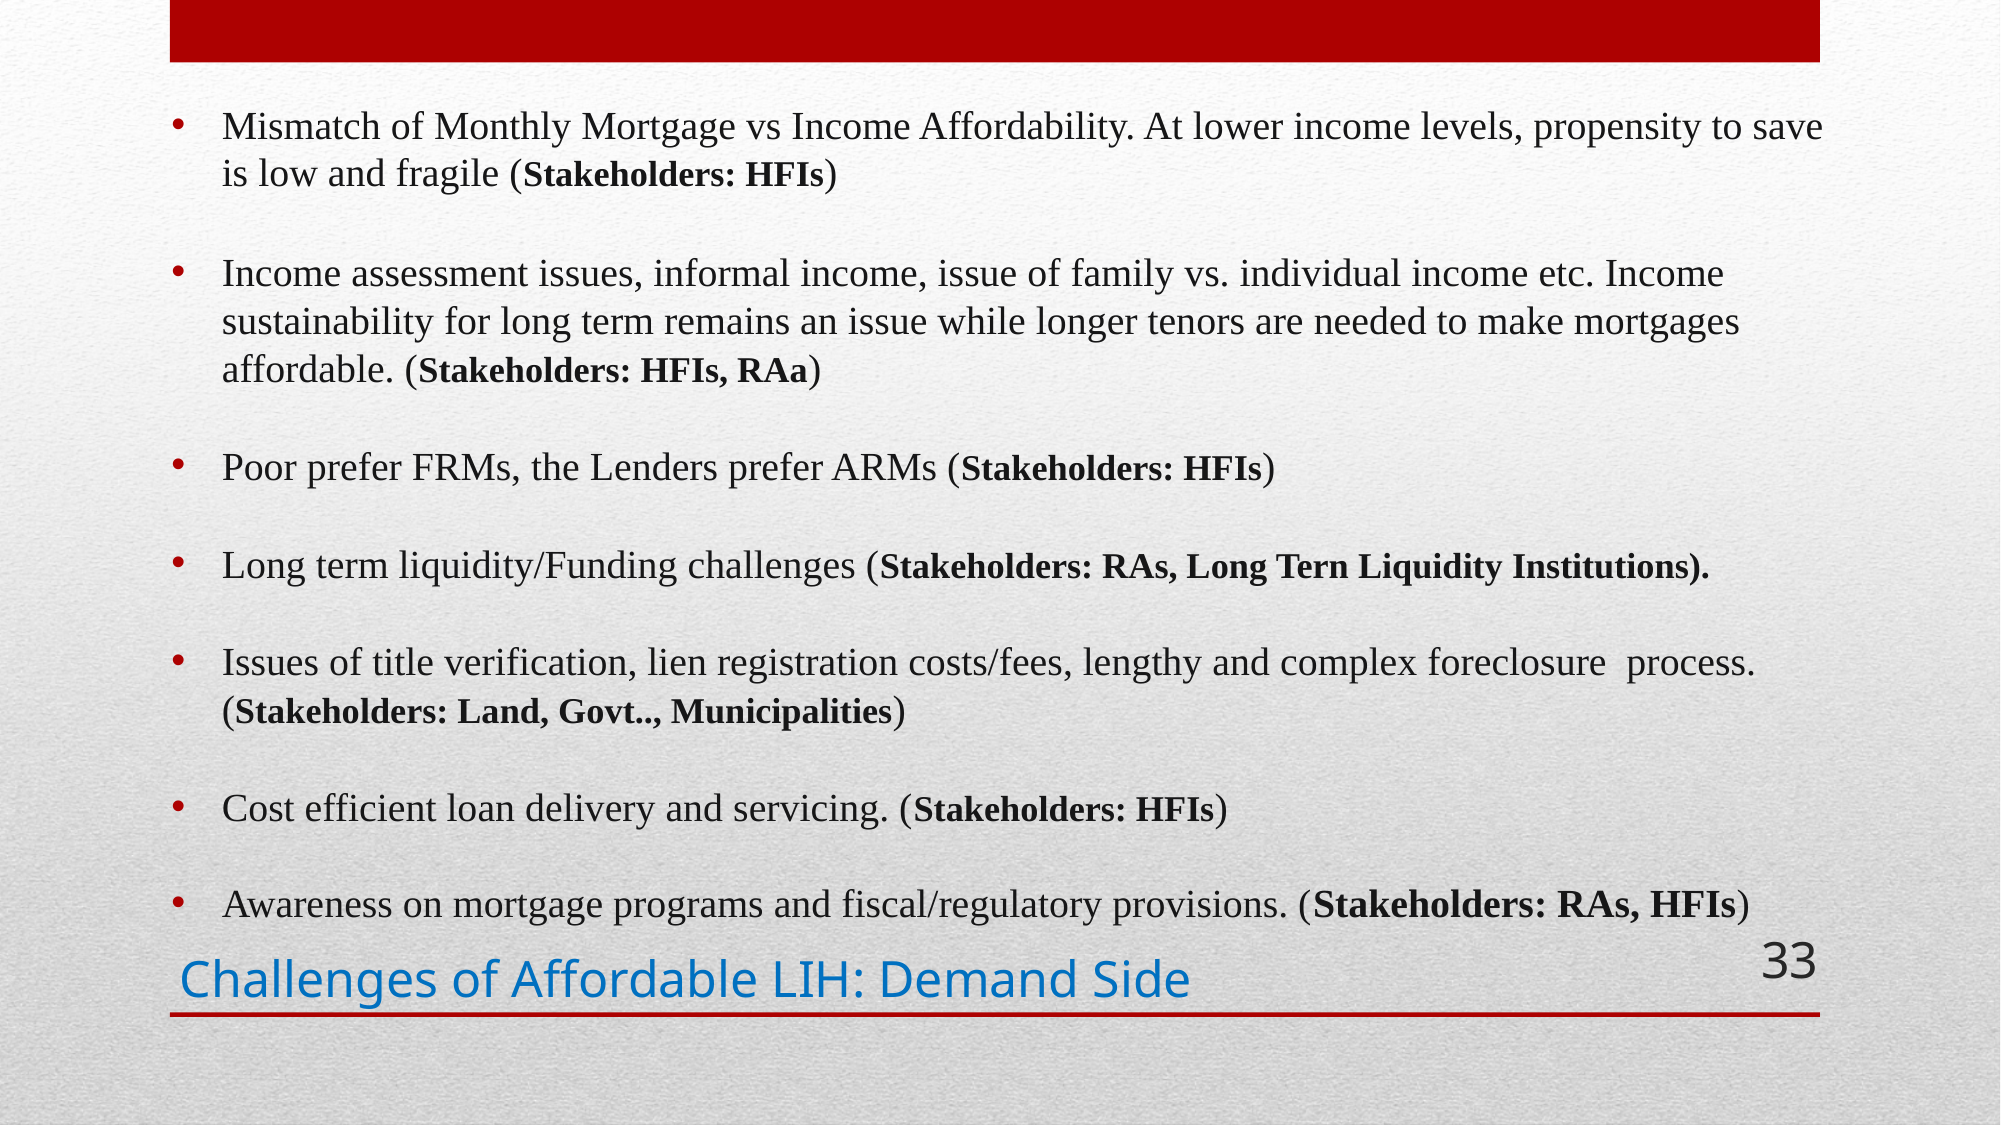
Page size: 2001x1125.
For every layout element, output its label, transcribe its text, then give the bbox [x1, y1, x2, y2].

slide_number 33 [1666, 920, 1834, 1006]
title Challenges of Affordable LIH: Demand Side [164, 930, 1965, 1015]
text_box Mismatch of Monthly Mortgage vs Income Affordability. At lower income levels, propensity to save is low and fragile (Stakeholders: HFIs) Income assessment issues, informal income, issue of family vs. individual income etc. Income sustainability for long term remains an issue while longer tenors are needed to make mortgages affordable. (Stakeholders: HFIs, RAa) Poor prefer FRMs, the Lenders prefer ARMs (Stakeholders: HFIs) Long term liquidity/Funding challenges (Stakeholders: RAs, Long Tern Liquidity Institutions). Issues of title verification, lien registration costs/fees, lengthy and complex foreclosure process. (Stakeholders: Land, Govt.., Municipalities) Cost efficient loan delivery and servicing. (Stakeholders: HFIs) Awareness on mortgage programs and fiscal/regulatory provisions. (Stakeholders: RAs, HFIs) [164, 90, 1843, 935]
